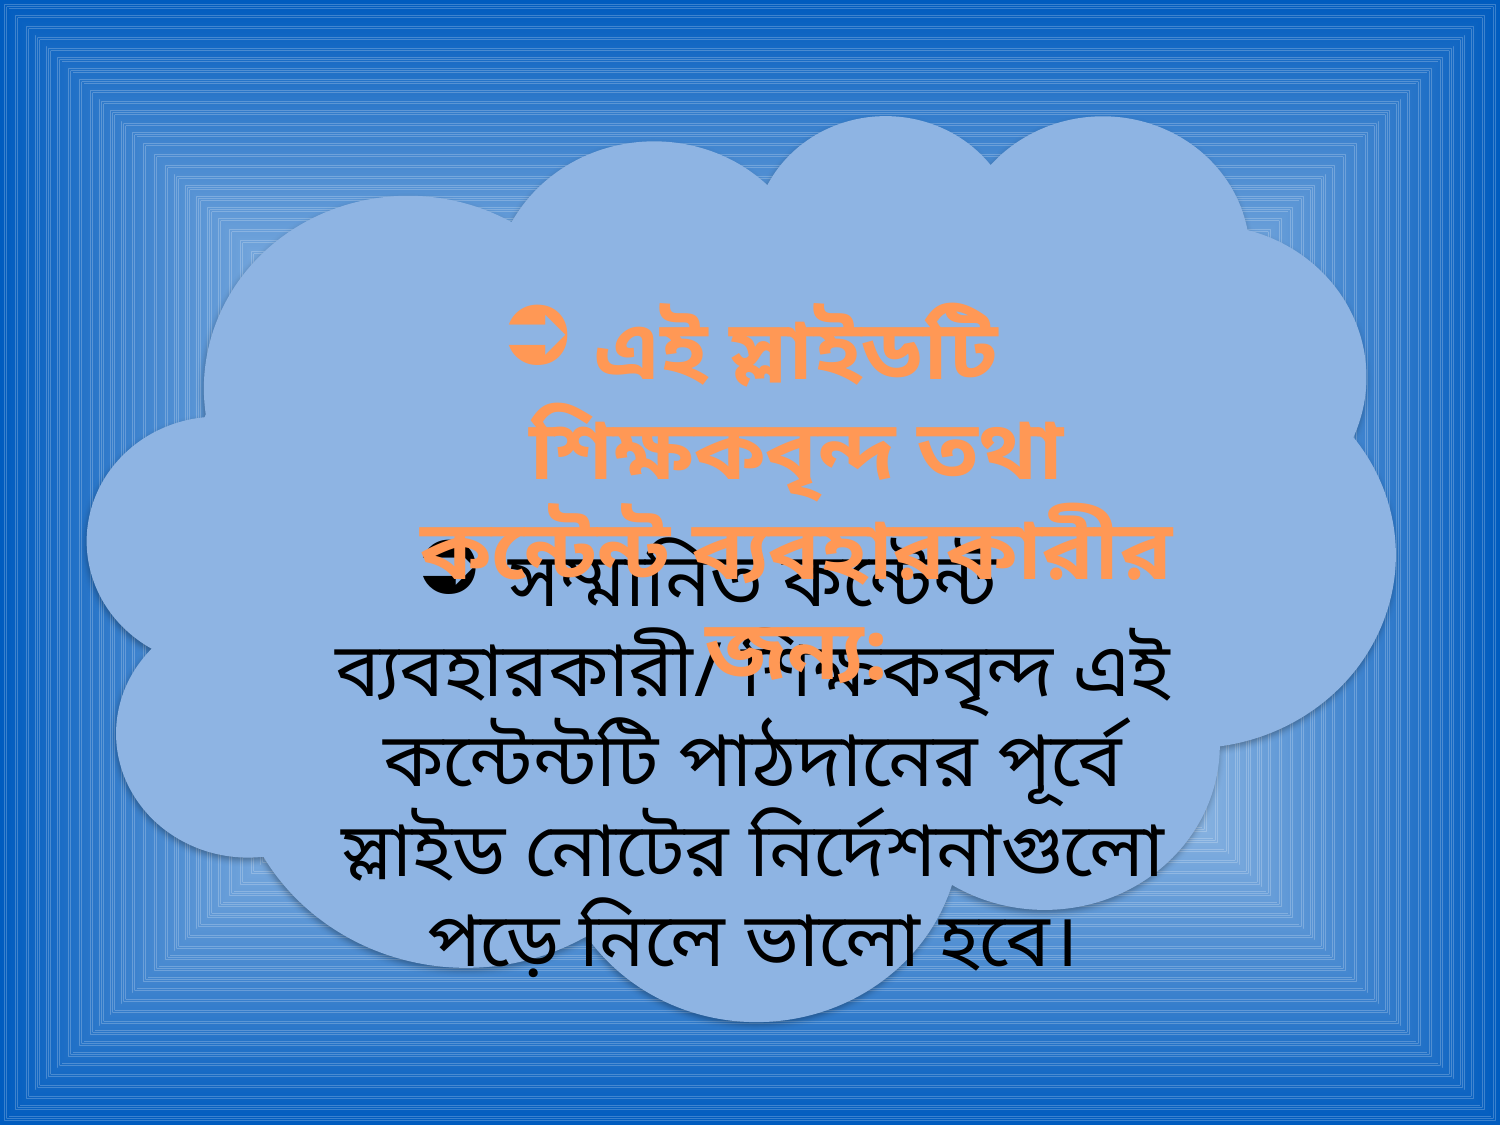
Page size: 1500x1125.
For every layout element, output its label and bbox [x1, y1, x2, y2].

text_box [87, 112, 1396, 1020]
